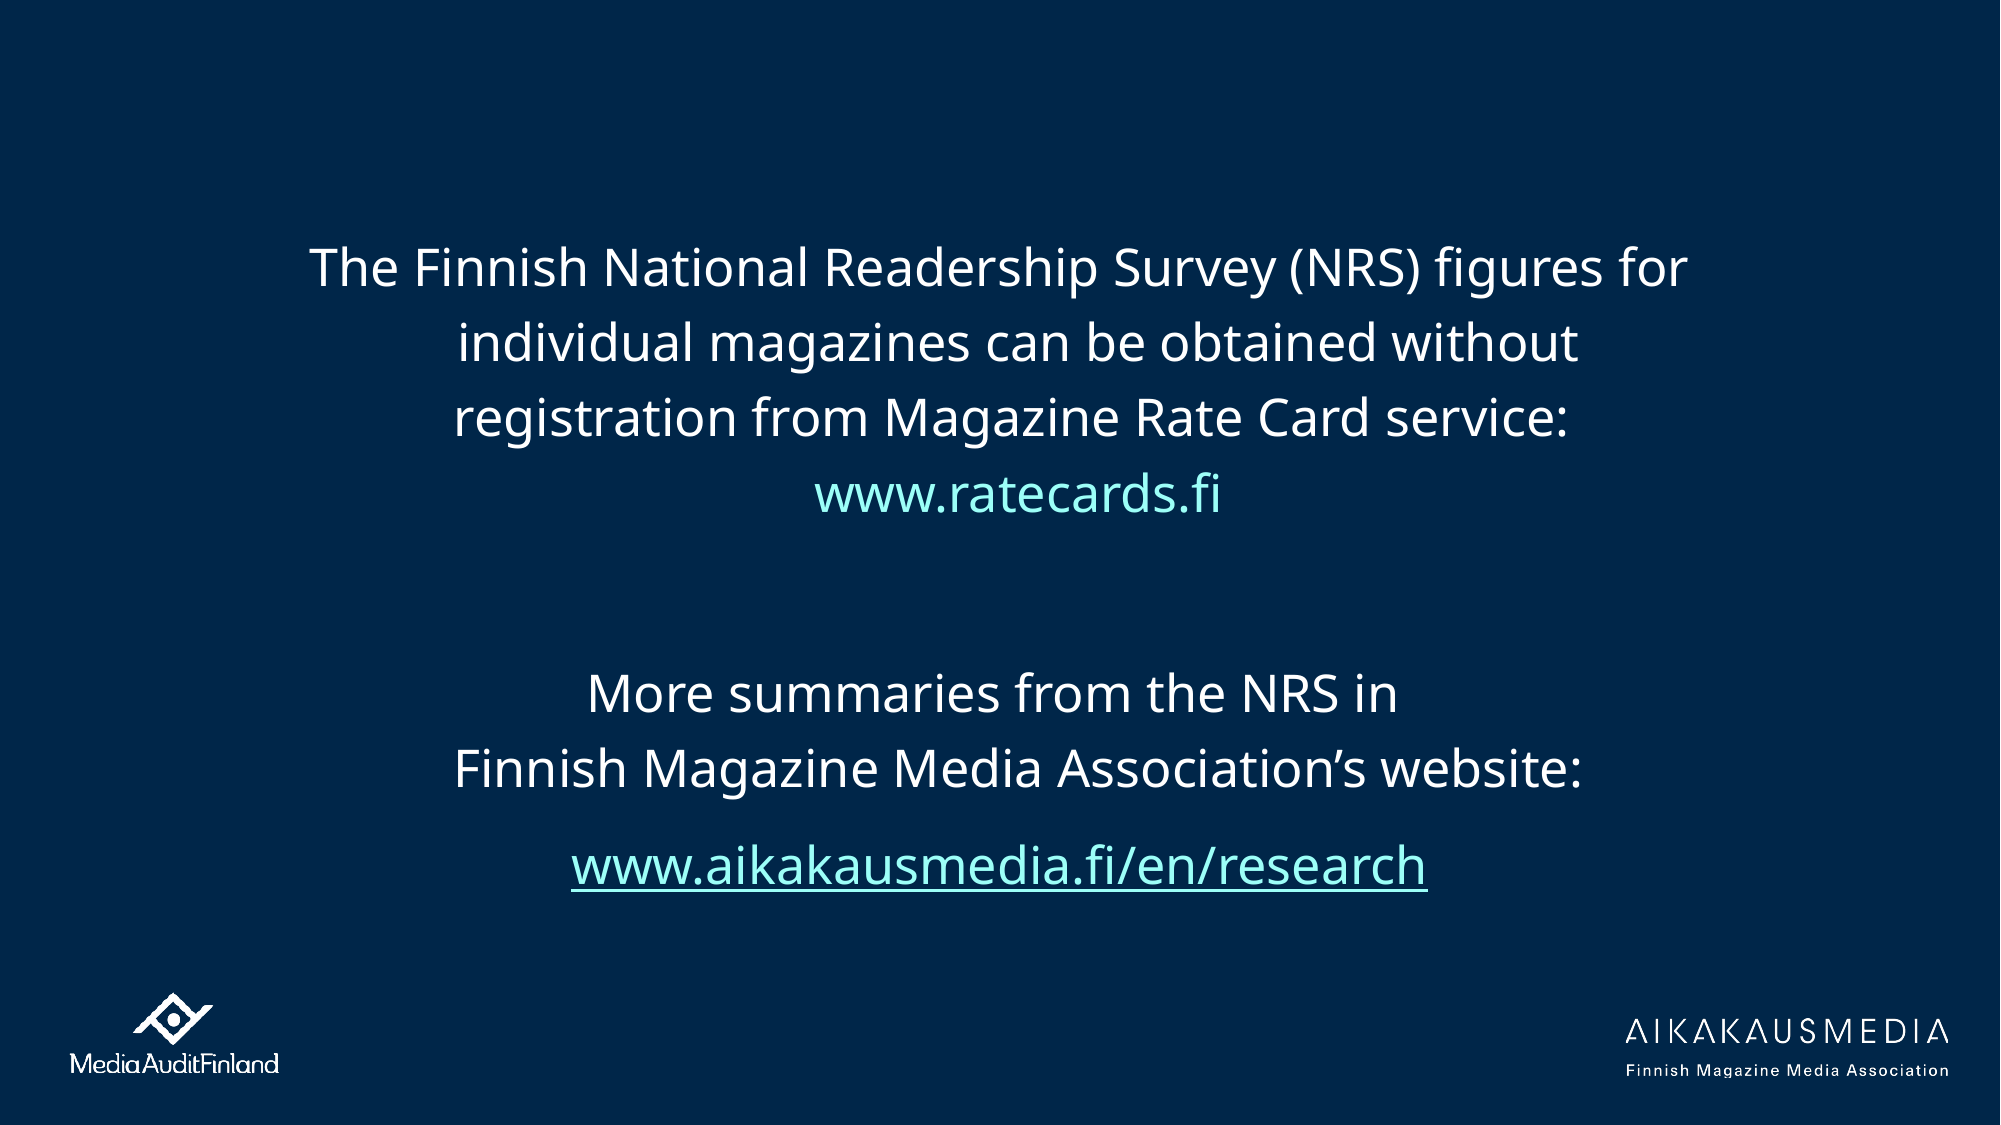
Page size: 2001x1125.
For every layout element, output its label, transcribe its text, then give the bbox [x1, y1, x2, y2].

picture [47, 972, 301, 1095]
list The Finnish National Readership Survey (NRS) figures for individual magazines can be obtained without registration from Magazine Rate Card service: www.ratecards.fi More summaries from the NRS in Finnish Magazine Media Association’s website: www.aikakausmedia.fi/en/research [276, 119, 1724, 1006]
